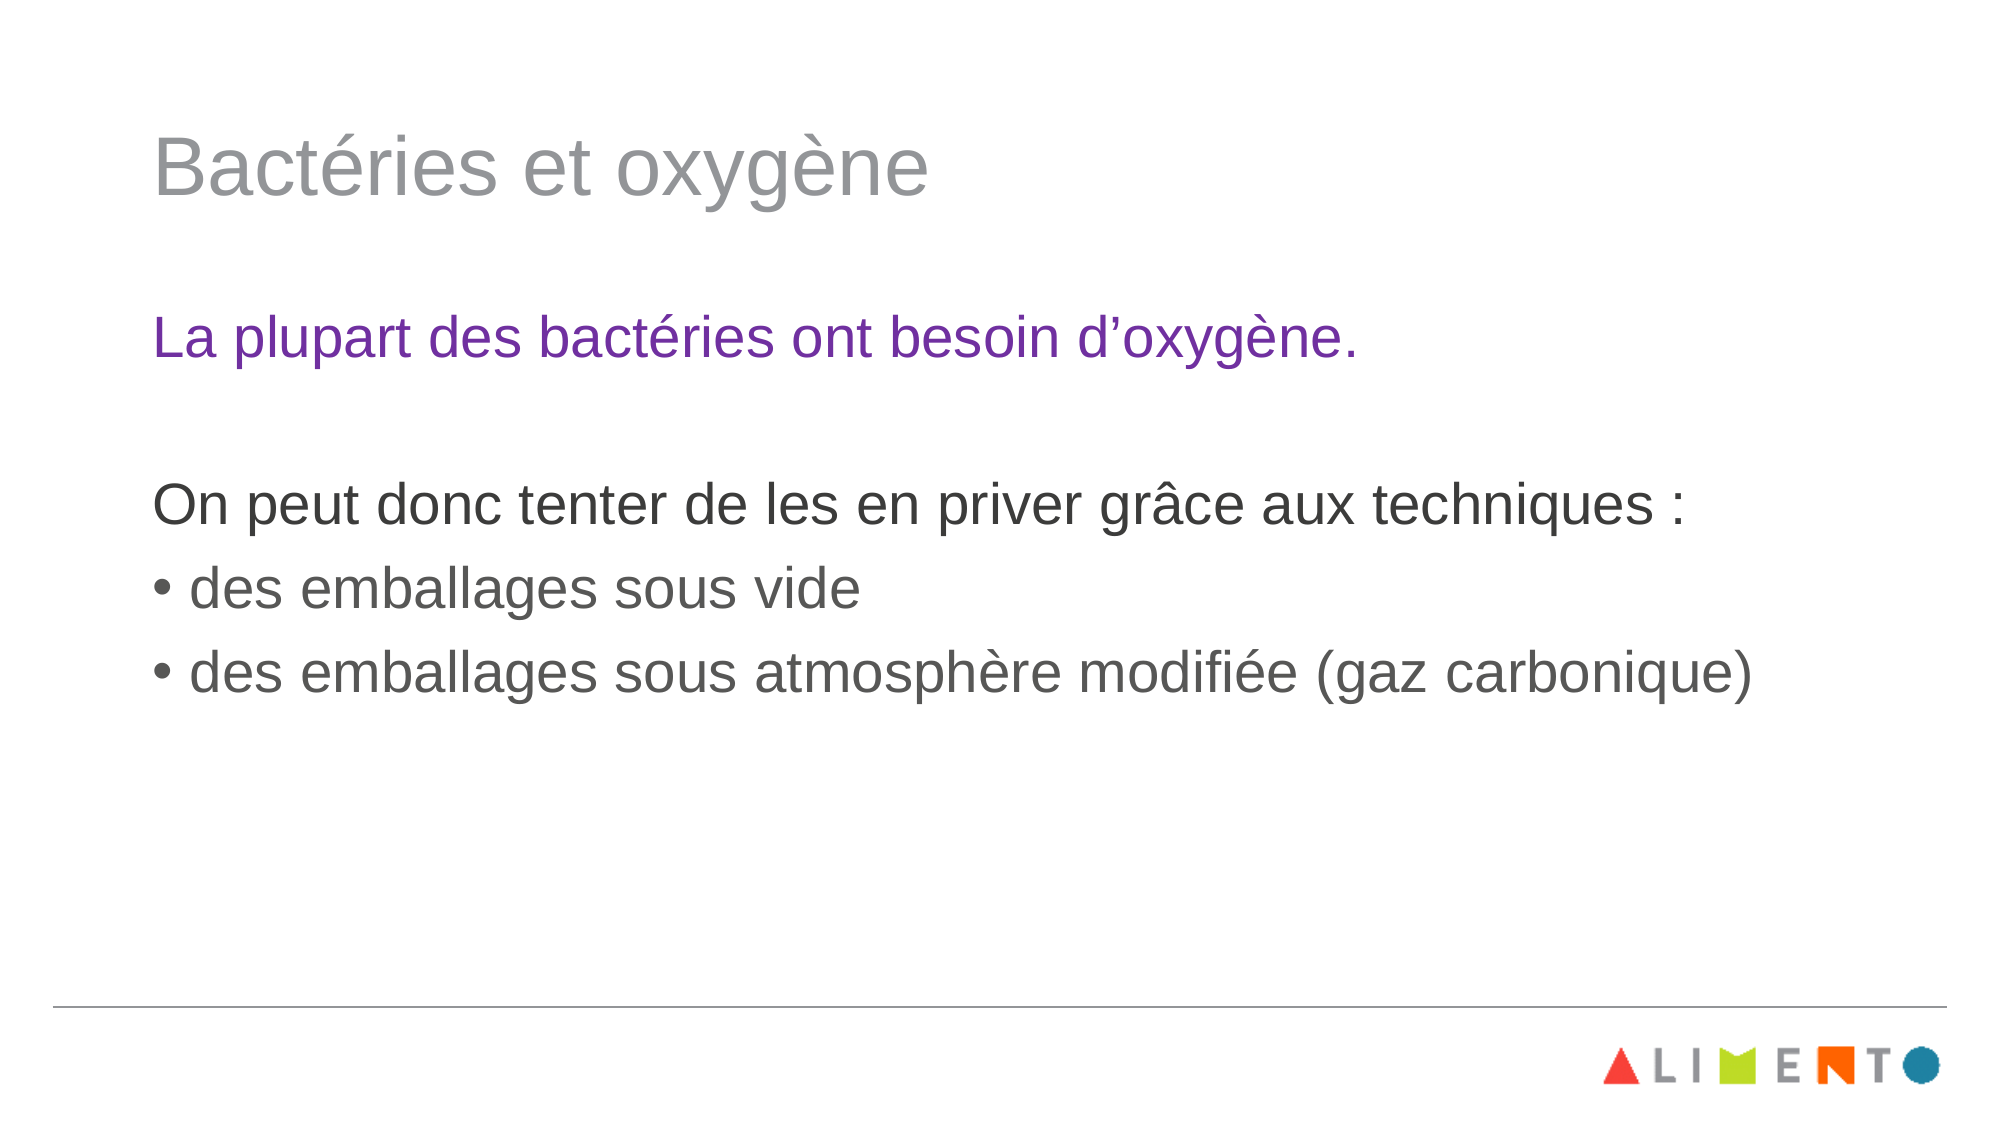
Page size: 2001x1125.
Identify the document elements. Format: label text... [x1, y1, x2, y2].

picture [1565, 1006, 1983, 1125]
list La plupart des bactéries ont besoin d’oxygène. On peut donc tenter de les en priver grâce aux techniques : des emballages sous vide des emballages sous atmosphère modifiée (gaz carbonique) [137, 299, 1863, 995]
title Bactéries et oxygène [137, 59, 1863, 278]
